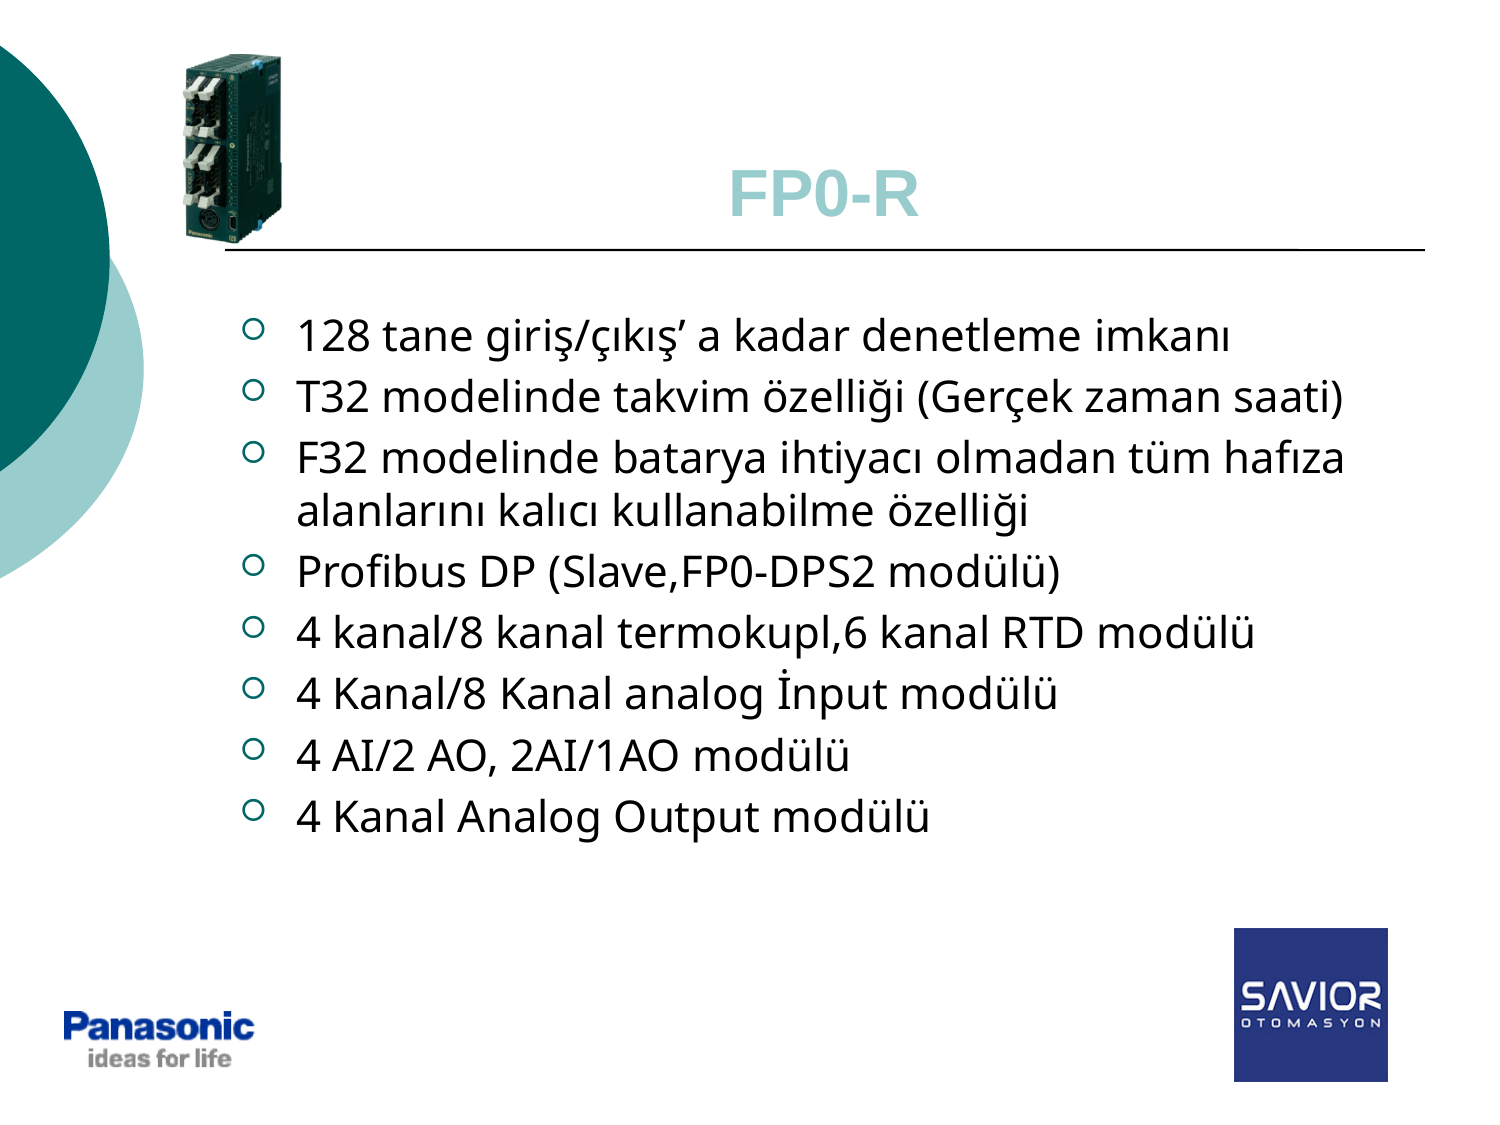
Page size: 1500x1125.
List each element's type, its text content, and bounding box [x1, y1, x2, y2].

picture [147, 54, 384, 244]
picture [1234, 928, 1388, 1083]
title FP0-R [224, 49, 1425, 238]
list 128 tane giriş/çıkış’ a kadar denetleme imkanı T32 modelinde takvim özelliği (Gerçek zaman saati) F32 modelinde batarya ihtiyacı olmadan tüm hafıza alanlarını kalıcı kullanabilme özelliği Profibus DP (Slave,FP0-DPS2 modülü) 4 kanal/8 kanal termokupl,6 kanal RTD modülü 4 Kanal/8 Kanal analog İnput modülü 4 AI/2 AO, 2AI/1AO modülü 4 Kanal Analog Output modülü [224, 299, 1425, 975]
picture [64, 1011, 394, 1097]
